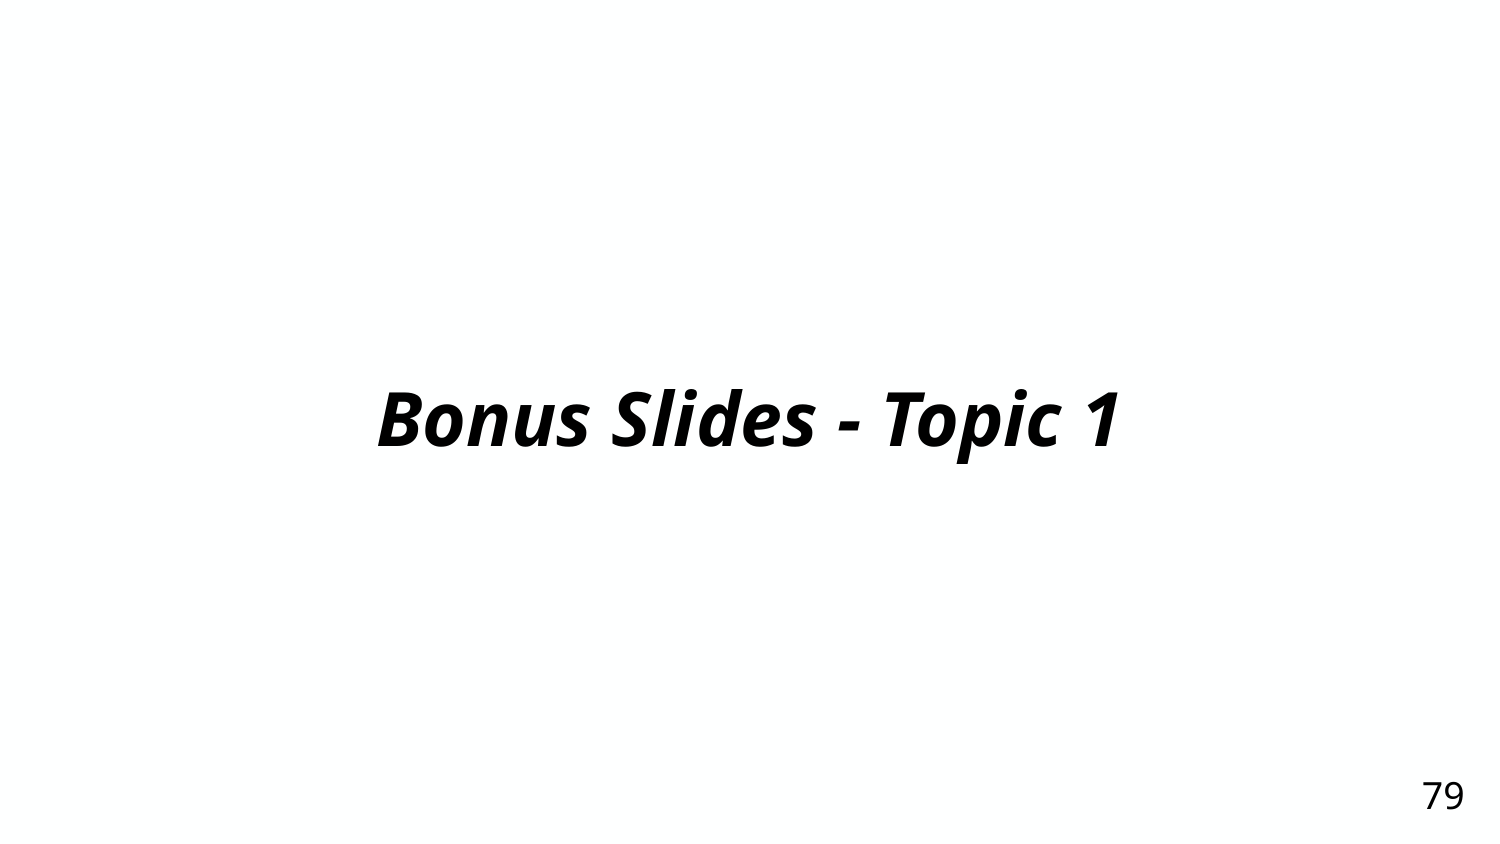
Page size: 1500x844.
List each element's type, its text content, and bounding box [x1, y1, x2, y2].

title Bonus Slides - Topic 1 [51, 365, 1449, 478]
slide_number 79 [1389, 764, 1480, 830]
